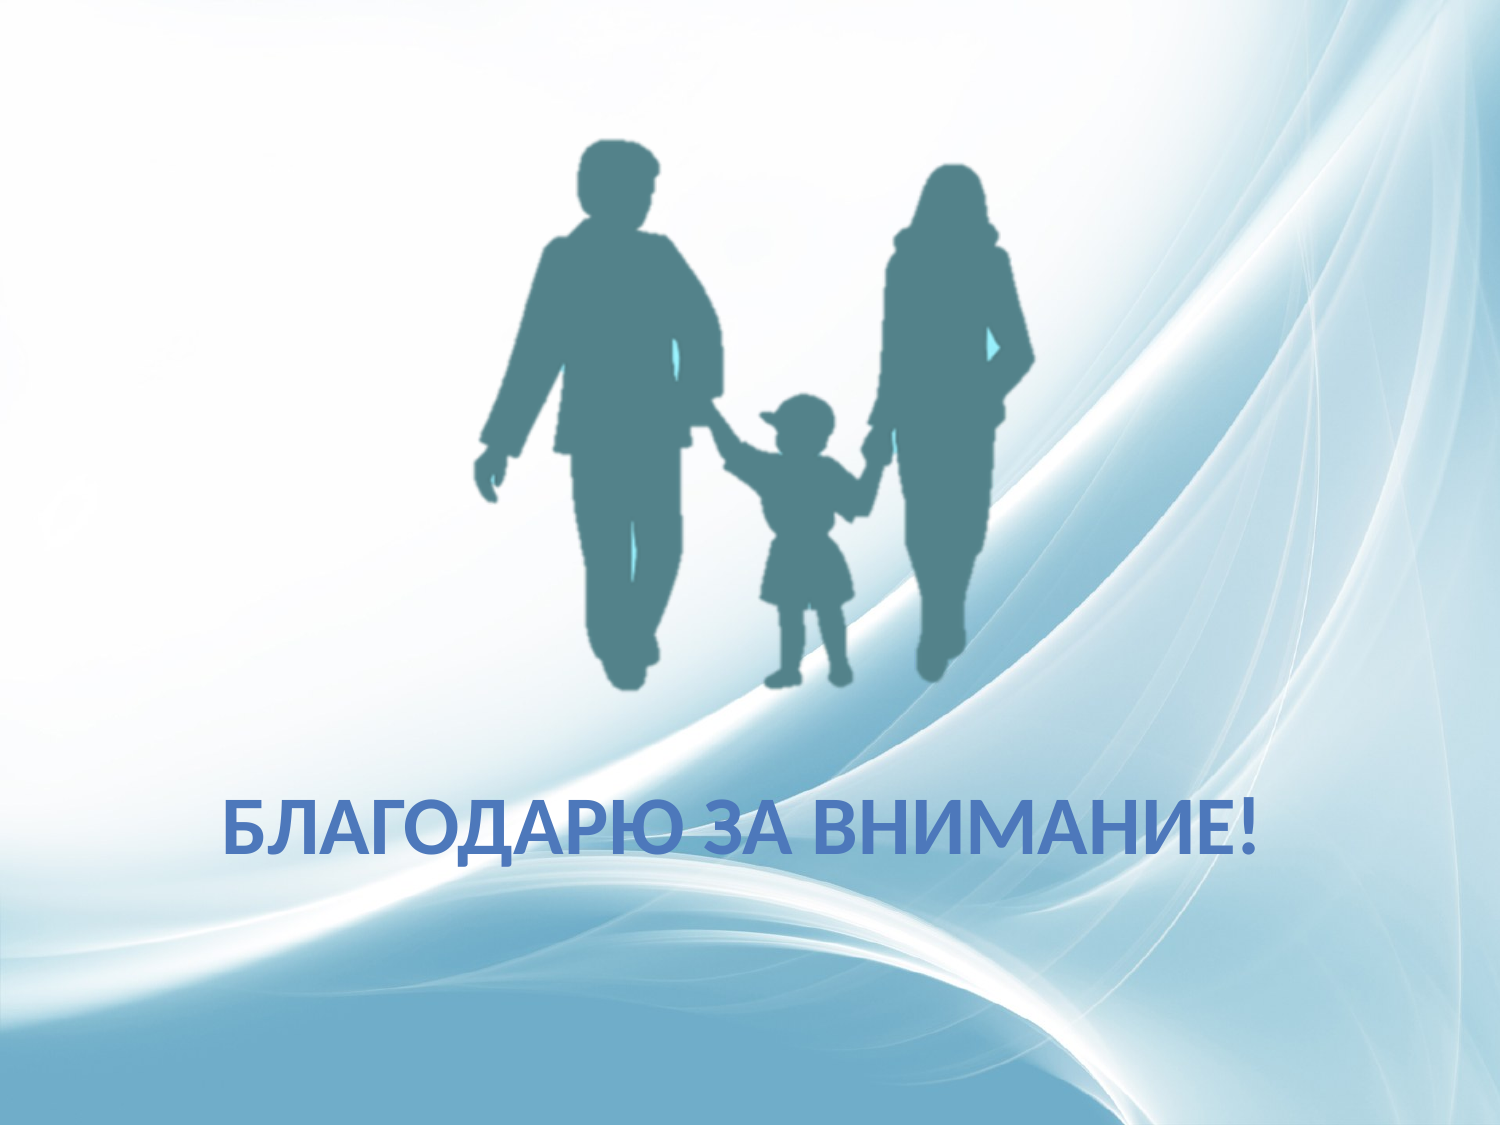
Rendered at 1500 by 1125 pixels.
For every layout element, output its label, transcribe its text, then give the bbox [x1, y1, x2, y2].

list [466, 136, 1046, 695]
picture [0, 0, 1500, 1125]
text_box БЛАГОДАРЮ за внимание! [206, 763, 1279, 879]
